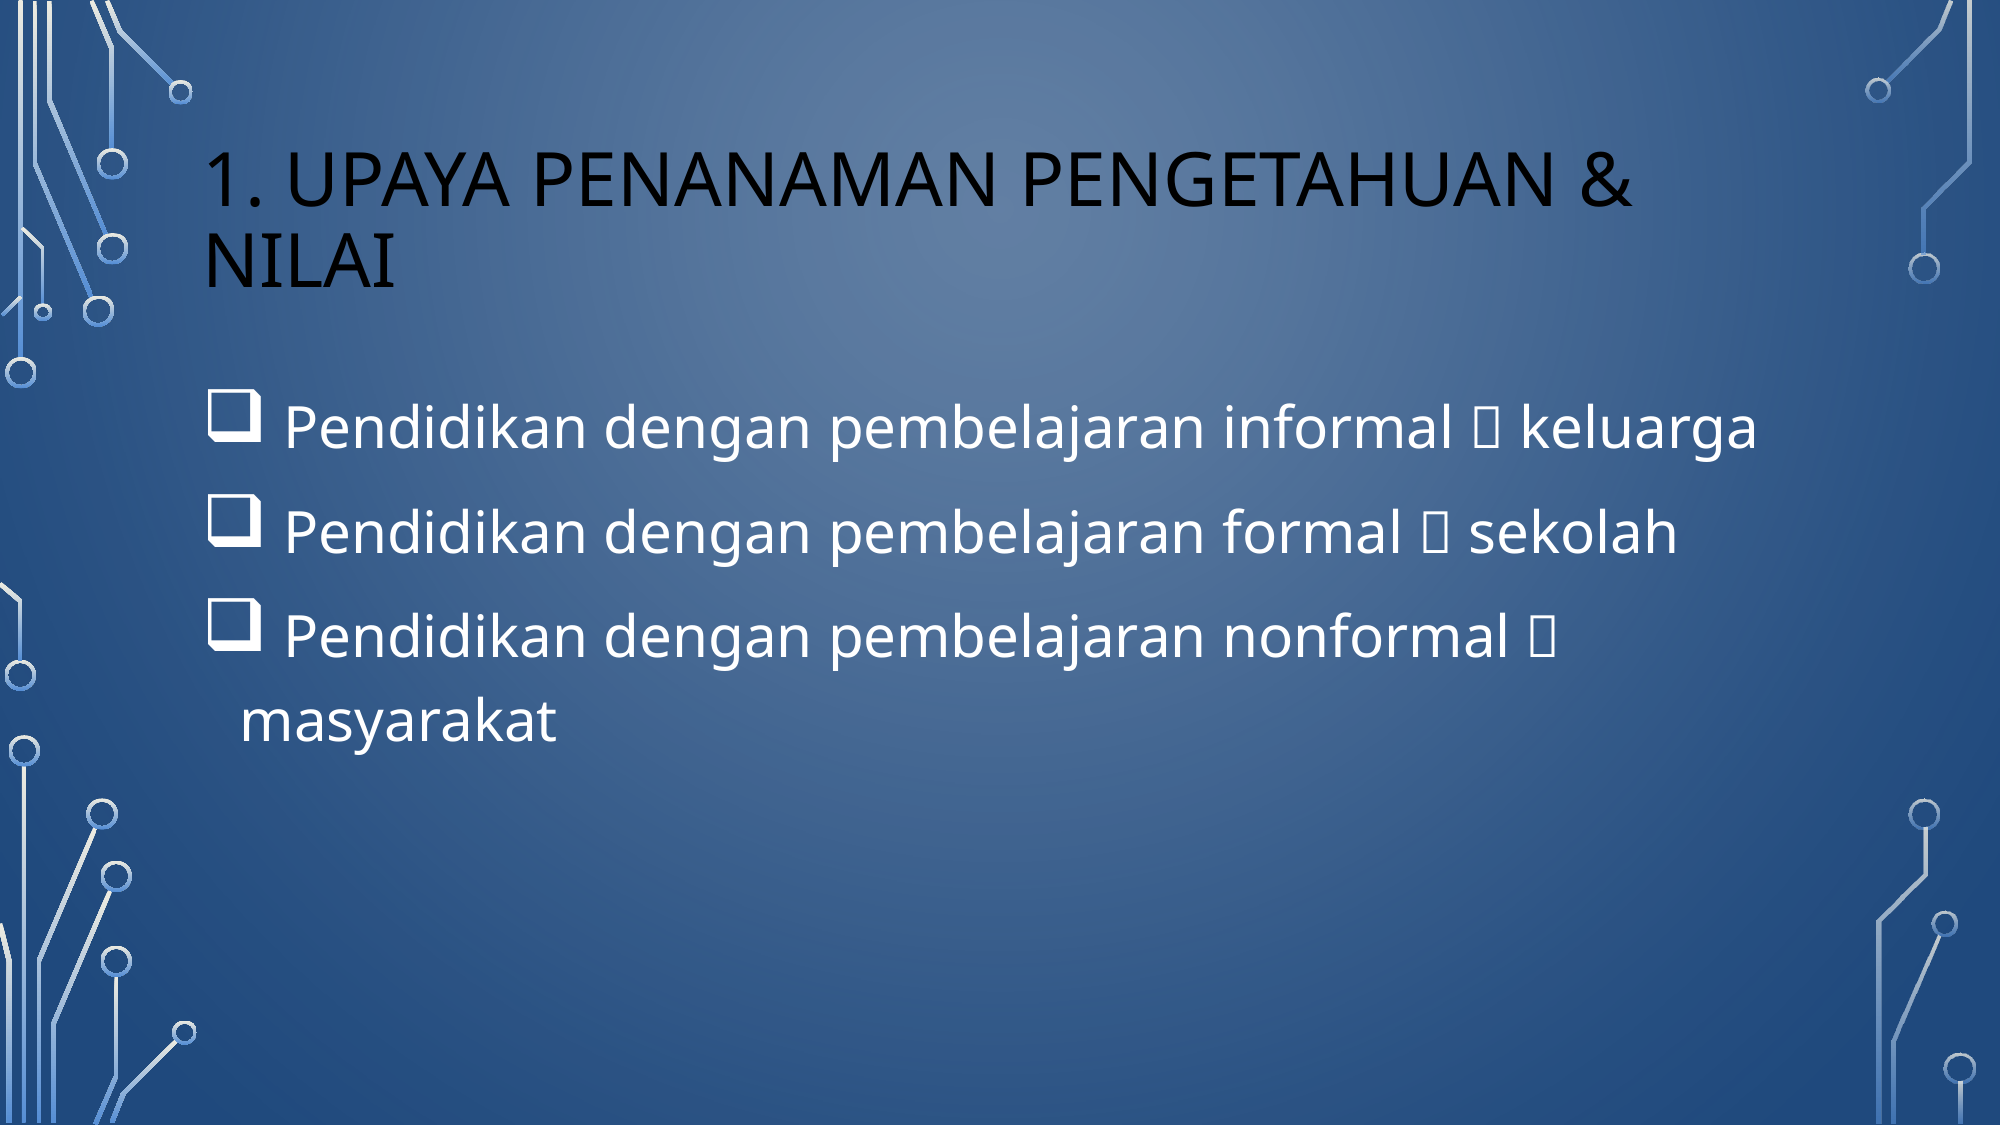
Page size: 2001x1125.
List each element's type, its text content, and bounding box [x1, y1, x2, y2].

list Pendidikan dengan pembelajaran informal  keluarga Pendidikan dengan pembelajaran formal  sekolah Pendidikan dengan pembelajaran nonformal  masyarakat [187, 369, 1813, 950]
title 1. UPAYA PENANAMAN PENGETAHUAN & NILAI [187, 101, 1813, 344]
